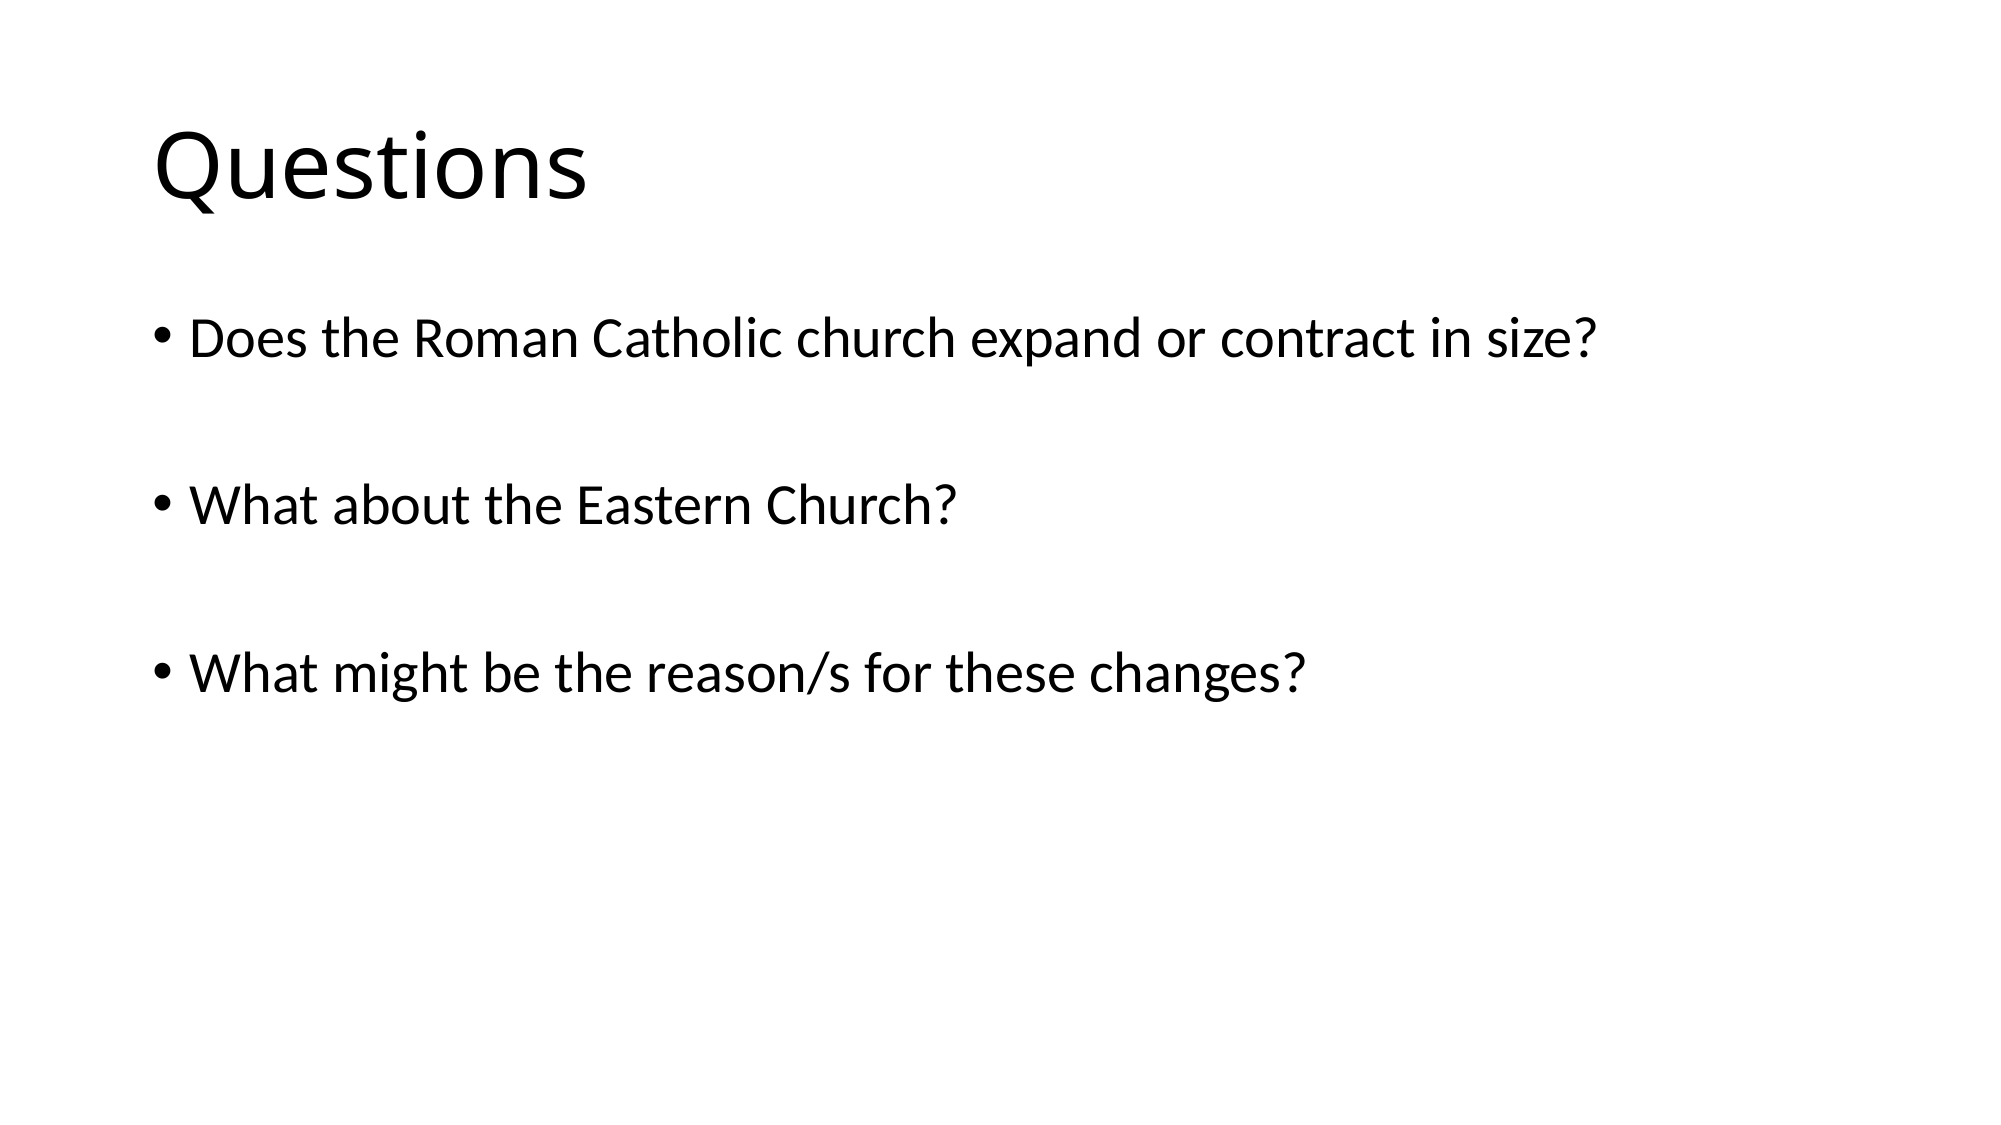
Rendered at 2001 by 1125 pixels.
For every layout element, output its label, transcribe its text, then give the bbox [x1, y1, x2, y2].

list Does the Roman Catholic church expand or contract in size? What about the Eastern Church? What might be the reason/s for these changes? [137, 299, 1863, 1014]
title Questions [137, 59, 1863, 278]
